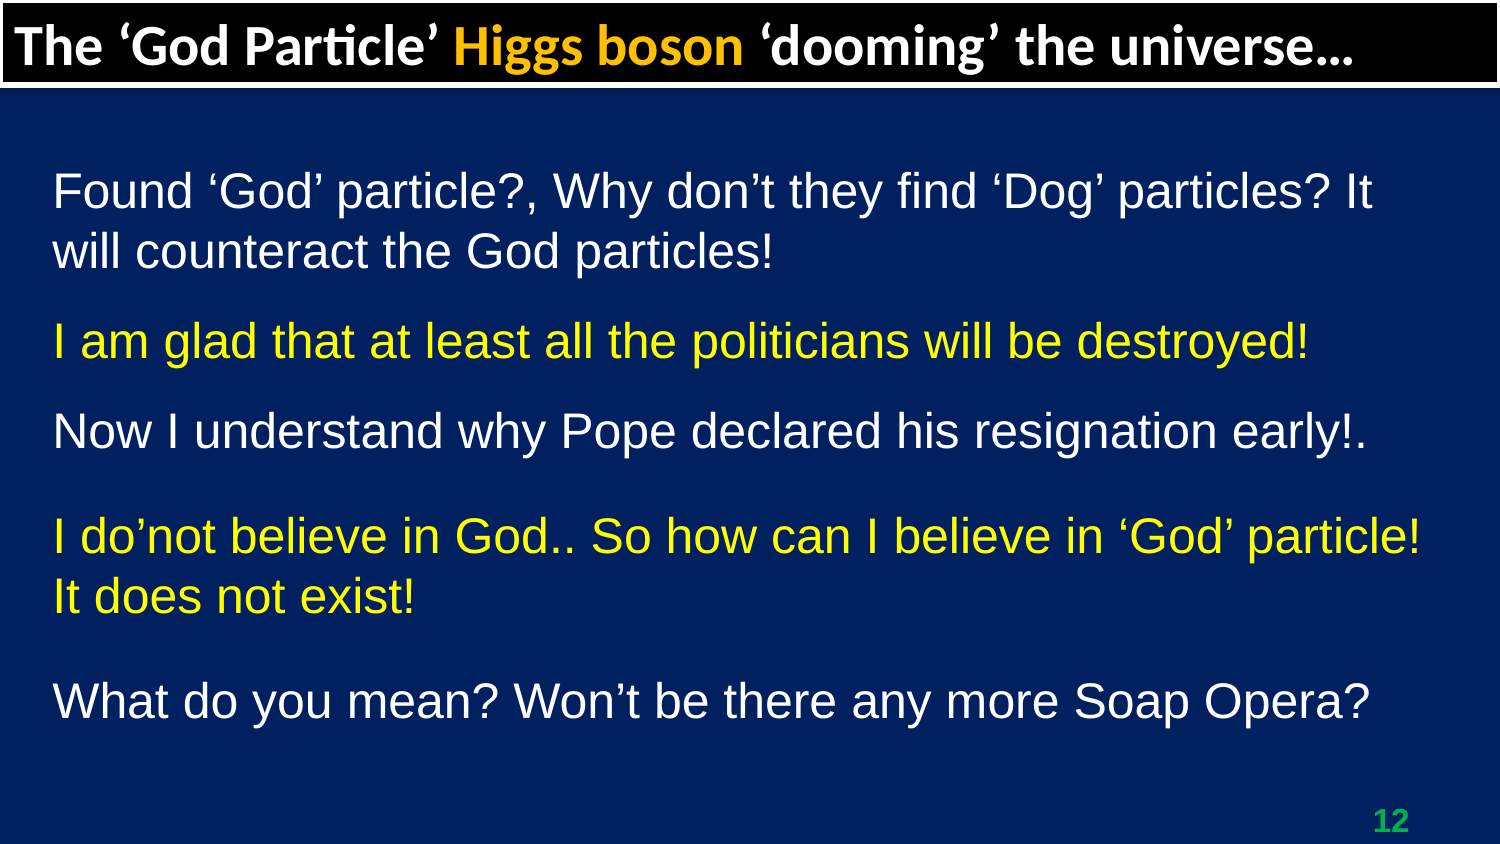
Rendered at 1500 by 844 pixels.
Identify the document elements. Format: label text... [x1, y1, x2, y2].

slide_number 12 [1074, 804, 1425, 835]
text_box Found ‘God’ particle?, Why don’t they find ‘Dog’ particles? It will counteract the God particles! I am glad that at least all the politicians will be destroyed! Now I understand why Pope declared his resignation early!. I do’not believe in God.. So how can I believe in ‘God’ particle! It does not exist! What do you mean? Won’t be there any more Soap Opera? [37, 150, 1463, 736]
text_box The ‘God Particle’ Higgs boson ‘dooming’ the universe… [0, 0, 1500, 88]
